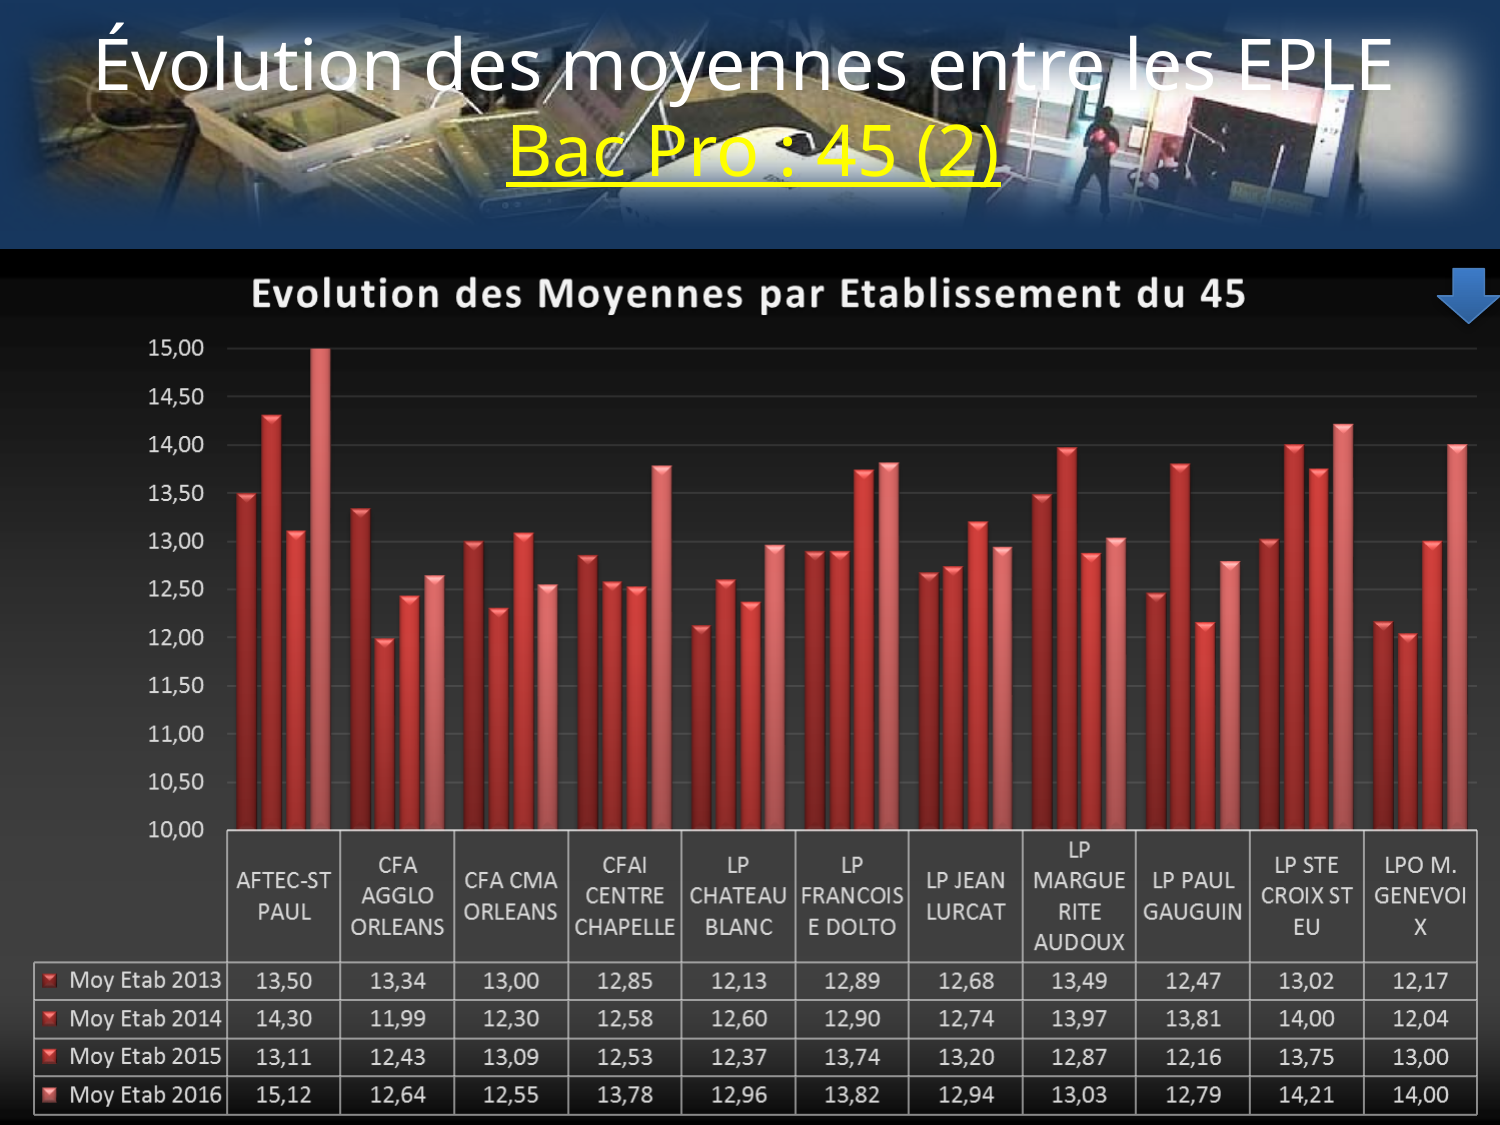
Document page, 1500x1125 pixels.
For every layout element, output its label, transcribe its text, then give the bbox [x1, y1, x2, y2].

picture [0, 249, 1500, 1125]
title Évolution des moyennes entre les EPLE Bac Pro : 45 (2) [26, 11, 1481, 199]
